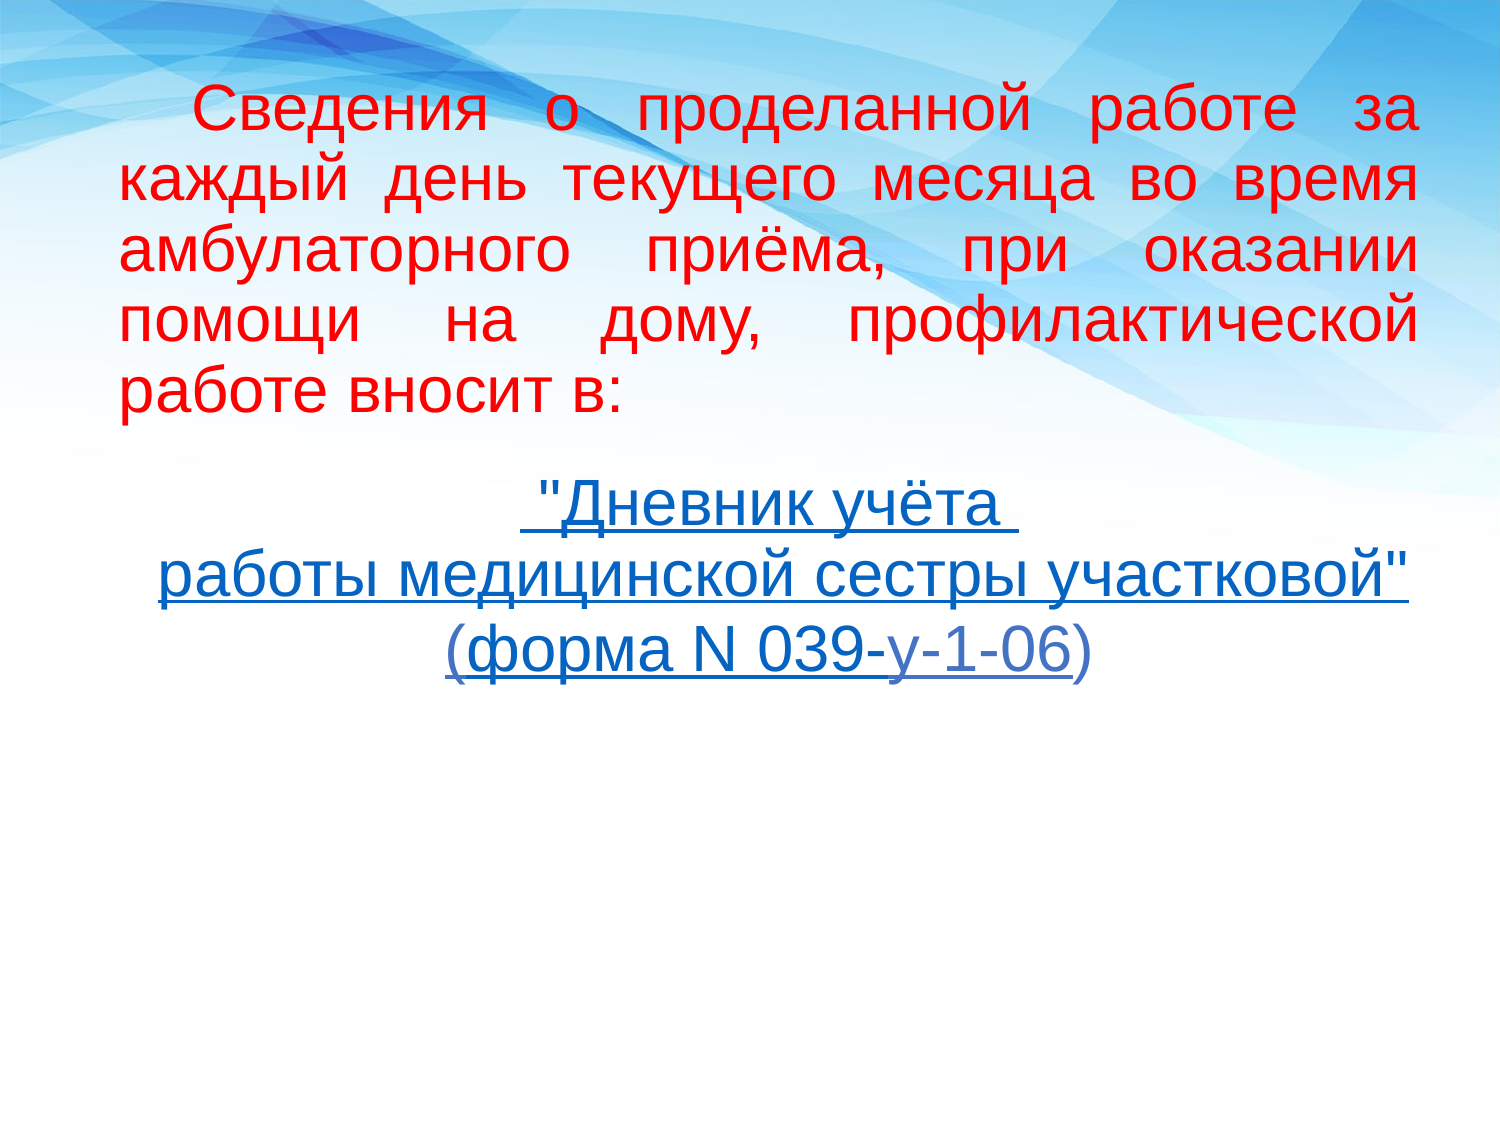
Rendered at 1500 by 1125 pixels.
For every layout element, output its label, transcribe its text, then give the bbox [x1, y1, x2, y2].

picture [0, 0, 1500, 1125]
list Сведения о проделанной работе за каждый день текущего месяца во время амбулаторного приёма, при оказании помощи на дому, профилактической работе вносит в: "Дневник учёта работы медицинской сестры участковой" (форма N 039-у-1-06) [103, 66, 1436, 1014]
